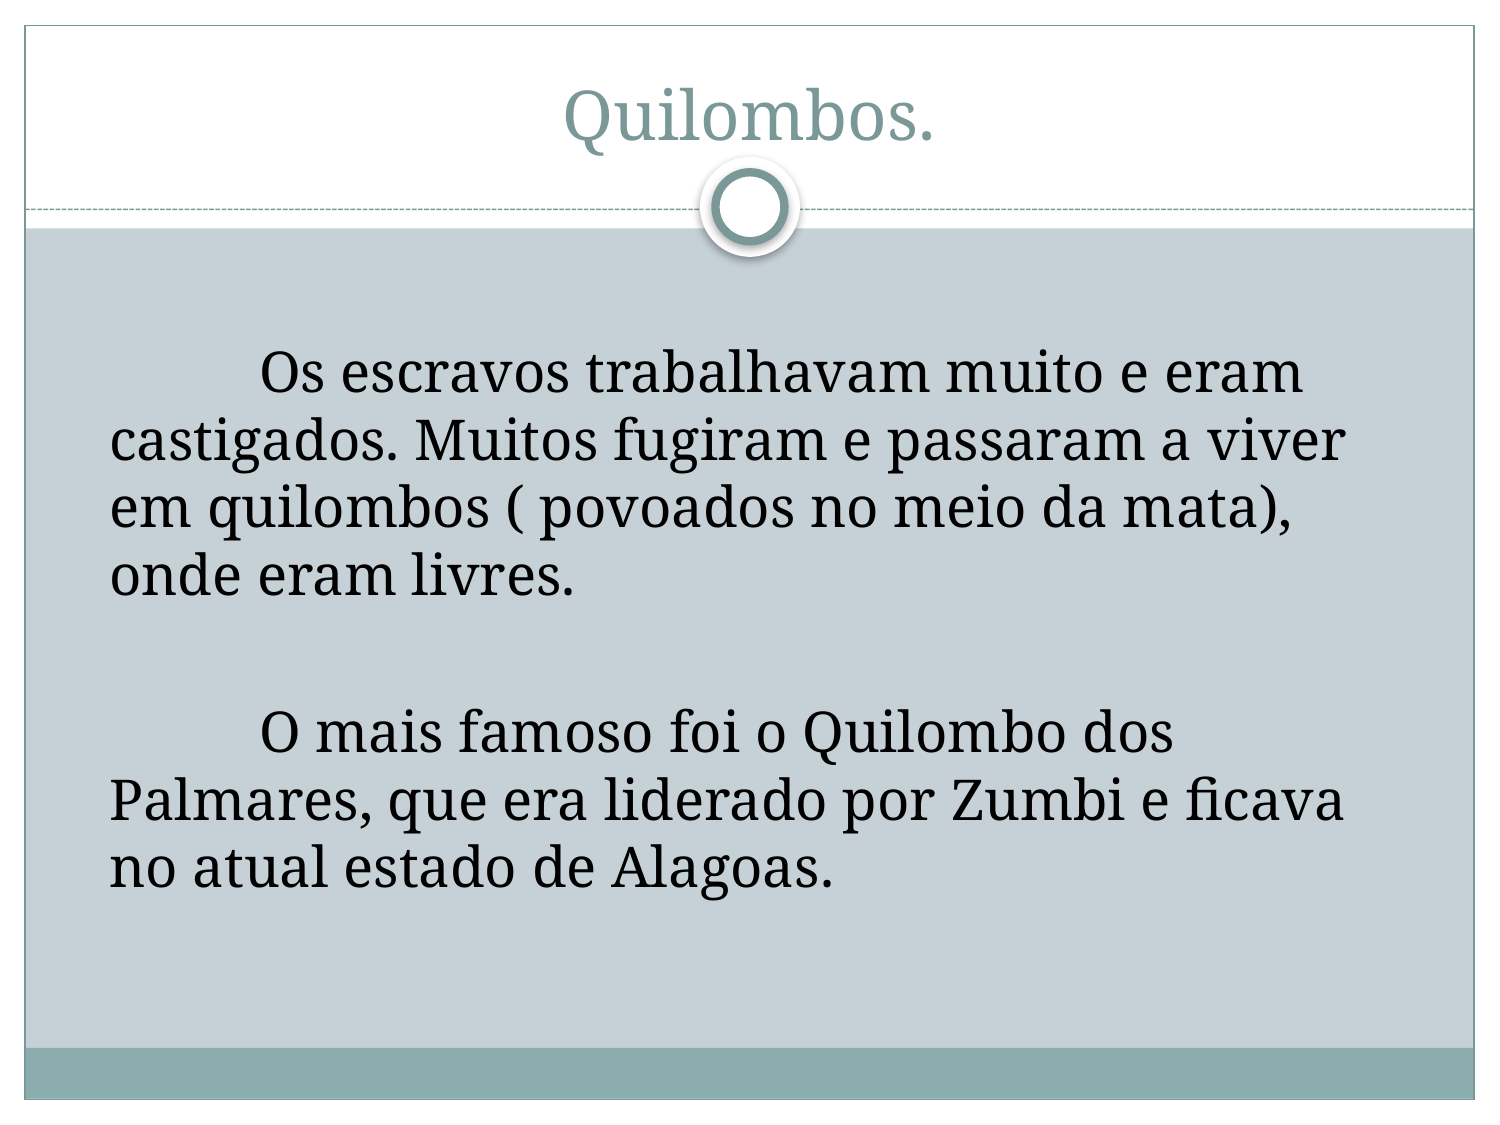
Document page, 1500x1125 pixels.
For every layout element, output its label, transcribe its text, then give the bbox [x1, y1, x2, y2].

list Os escravos trabalhavam muito e eram castigados. Muitos fugiram e passaram a viver em quilombos ( povoados no meio da mata), onde eram livres. O mais famoso foi o Quilombo dos Palmares, que era liderado por Zumbi e ficava no atual estado de Alagoas. [49, 250, 1445, 1001]
title Quilombos. [49, 37, 1450, 162]
